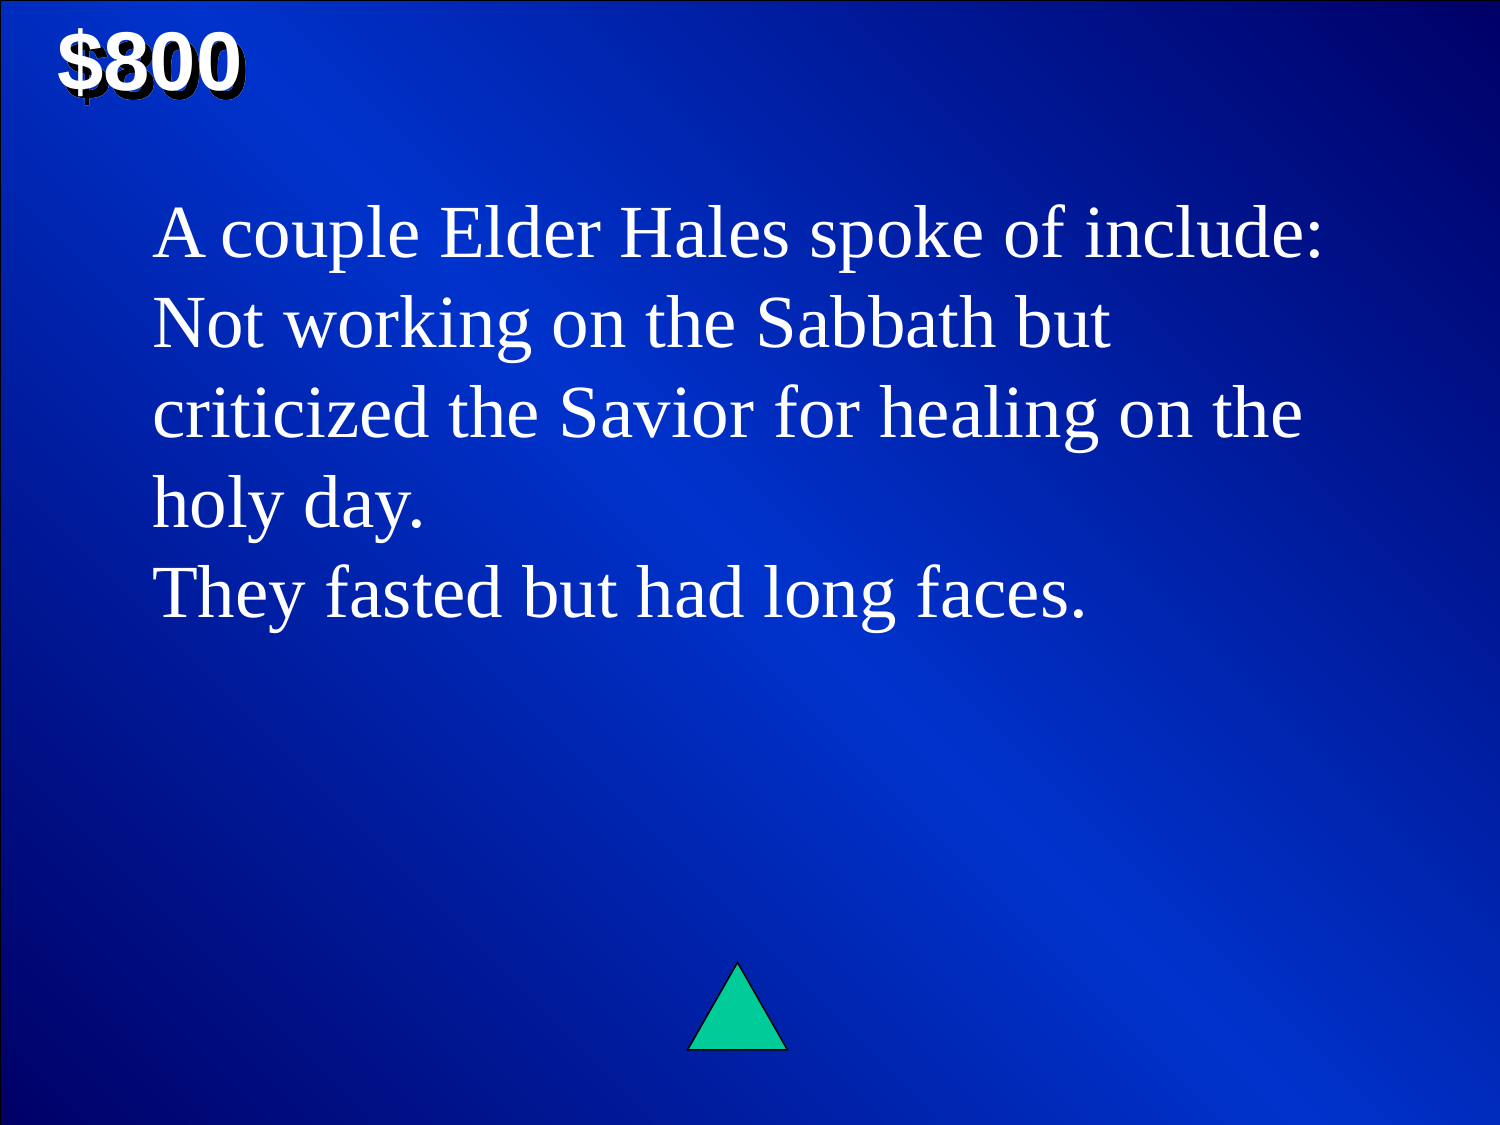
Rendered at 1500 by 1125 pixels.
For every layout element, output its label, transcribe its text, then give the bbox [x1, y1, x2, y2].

text_box [0, 0, 1500, 1125]
text_box [687, 962, 788, 1050]
text_box A couple Elder Hales spoke of include: Not working on the Sabbath but criticized the Savior for healing on the holy day. They fasted but had long faces. [137, 174, 1350, 640]
text_box $800 [0, 0, 300, 115]
